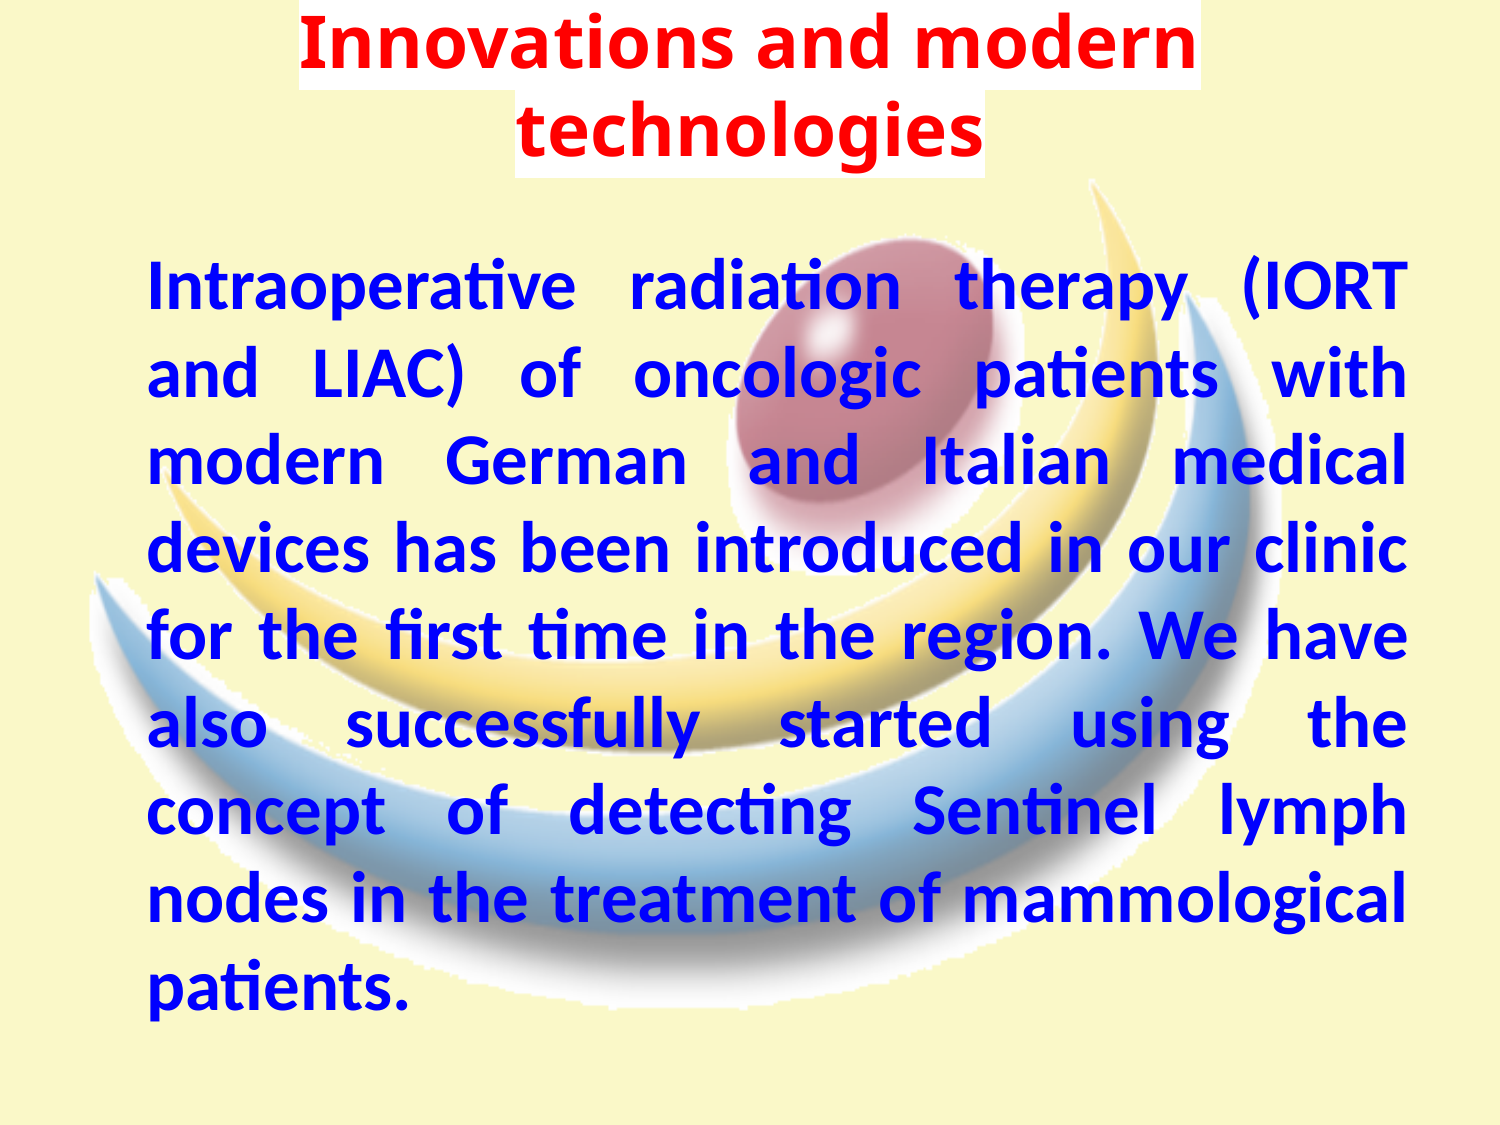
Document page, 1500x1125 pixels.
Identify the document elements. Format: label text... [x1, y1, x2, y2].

list Intraoperative radiation therapy (IORT and LIAC) of oncologic patients with modern German and Italian medical devices has been introduced in our clinic for the first time in the region. We have also successfully started using the concept of detecting Sentinel lymph nodes in the treatment of mammological patients. [74, 126, 1426, 1064]
title Innovations and modern technologies [74, 16, 1426, 126]
